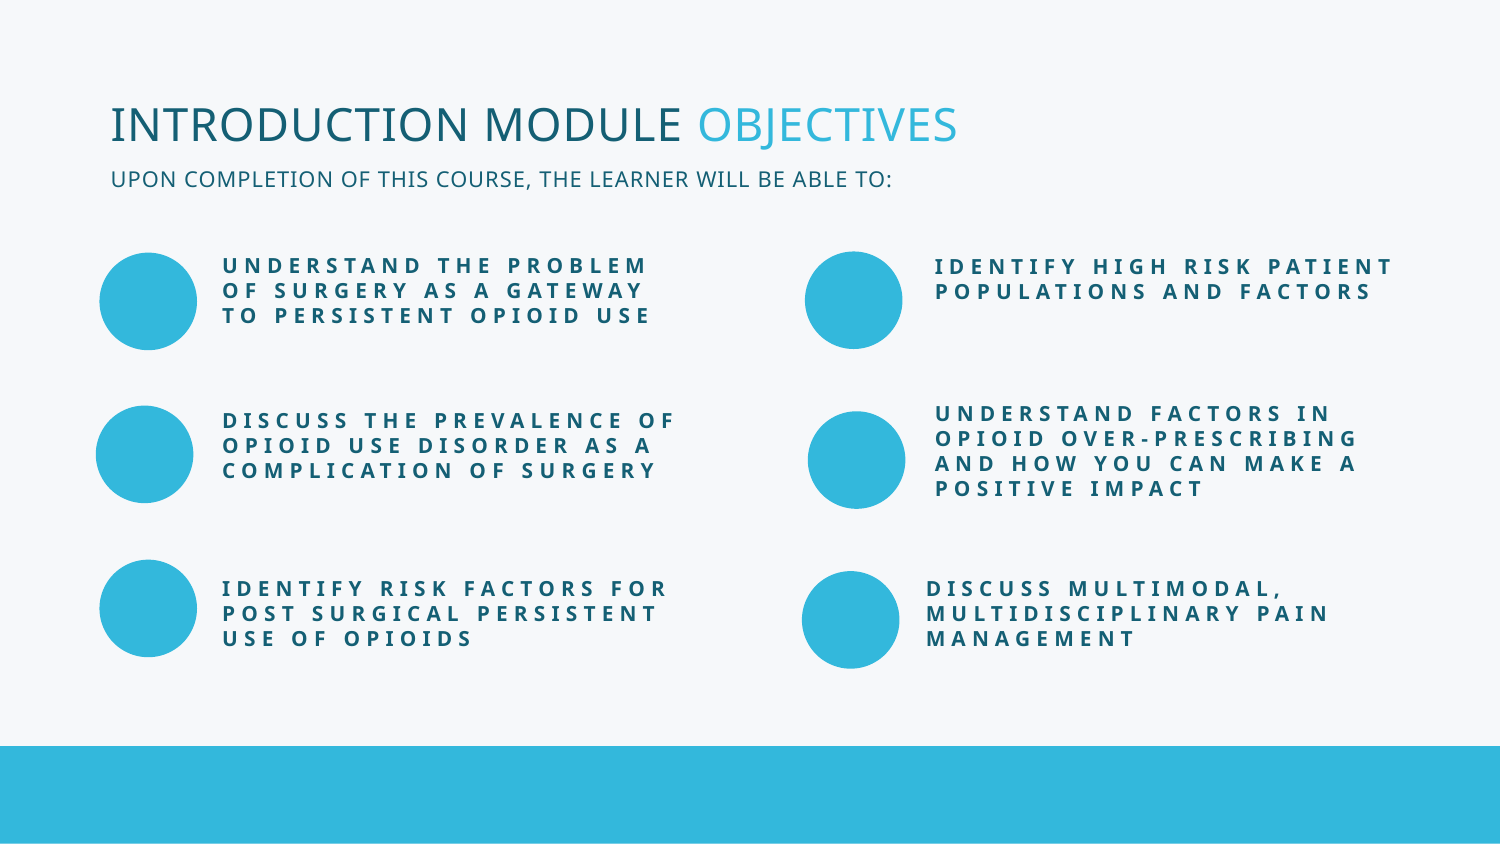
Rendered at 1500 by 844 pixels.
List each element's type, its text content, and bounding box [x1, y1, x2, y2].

text_box [0, 745, 1500, 844]
text_box Identify high risk patient populations and factors [934, 253, 1410, 304]
text_box [98, 251, 199, 352]
text_box Identify risk factors for post surgical persistent use of opioids [222, 575, 697, 651]
text_box [806, 410, 907, 510]
text_box Introduction Module Objectives [95, 94, 1401, 158]
text_box Understand factors in opioid over-prescribing and how you can make a positive impact [934, 400, 1410, 501]
text_box [98, 558, 199, 659]
text_box [800, 570, 901, 670]
text_box Discuss multimodal, multidisciplinary pain management [925, 575, 1401, 651]
text_box Discuss the prevalence of opioid use disorder as a complication of surgery [222, 407, 697, 483]
text_box Understand the problem of surgery as a gateway to persistent opioid use [222, 253, 697, 329]
text_box [94, 404, 195, 505]
text_box Upon completion of this course, the learner will be able to: [95, 158, 1221, 200]
text_box [803, 250, 904, 351]
